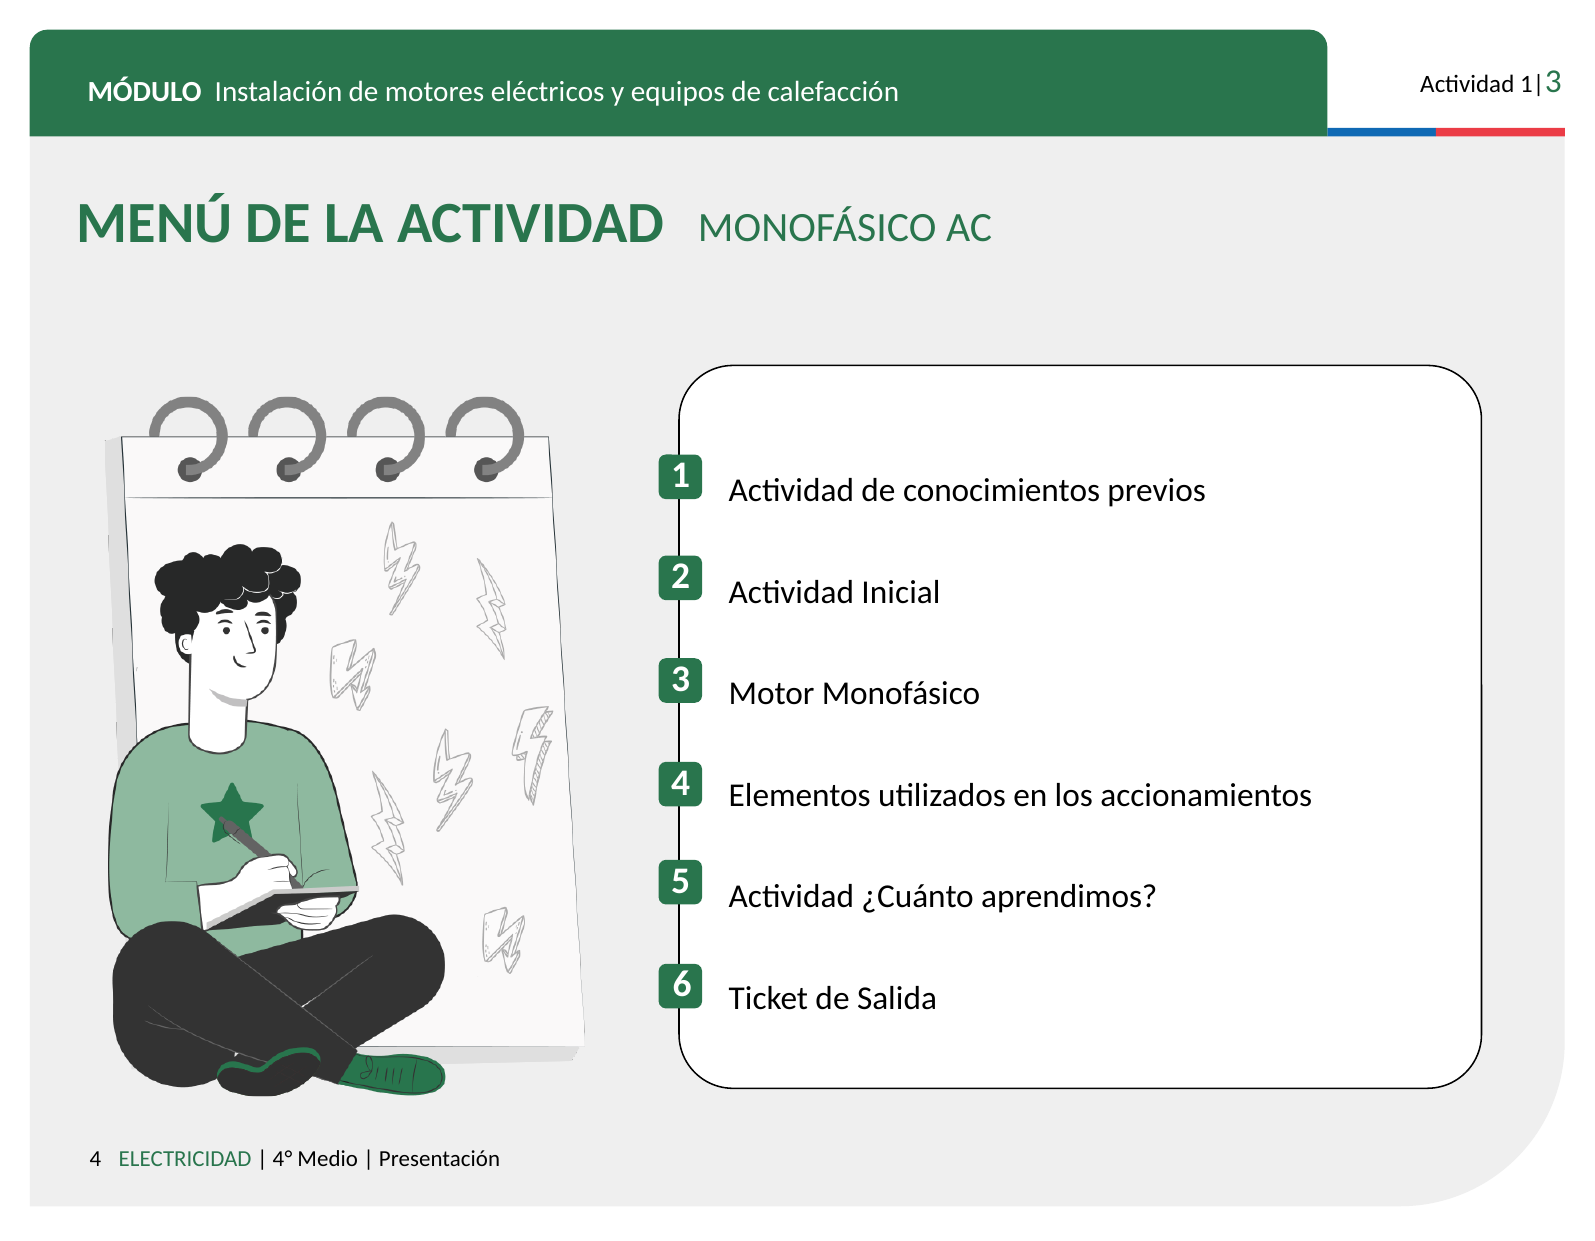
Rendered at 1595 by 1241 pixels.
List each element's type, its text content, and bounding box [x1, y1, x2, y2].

text_box MENÚ DE LA ACTIVIDAD [61, 199, 736, 252]
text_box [655, 653, 703, 703]
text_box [655, 551, 703, 601]
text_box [655, 757, 703, 807]
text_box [655, 450, 703, 500]
text_box Actividad de conocimientos previos Actividad Inicial Motor Monofásico Elementos utilizados en los accionamientos Actividad ¿Cuánto aprendimos? Ticket de Salida [713, 439, 1420, 1025]
picture [97, 384, 593, 1109]
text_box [657, 959, 703, 1009]
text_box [655, 855, 703, 905]
text_box [679, 365, 1482, 1089]
text_box MONOFÁSICO AC [682, 204, 1486, 253]
